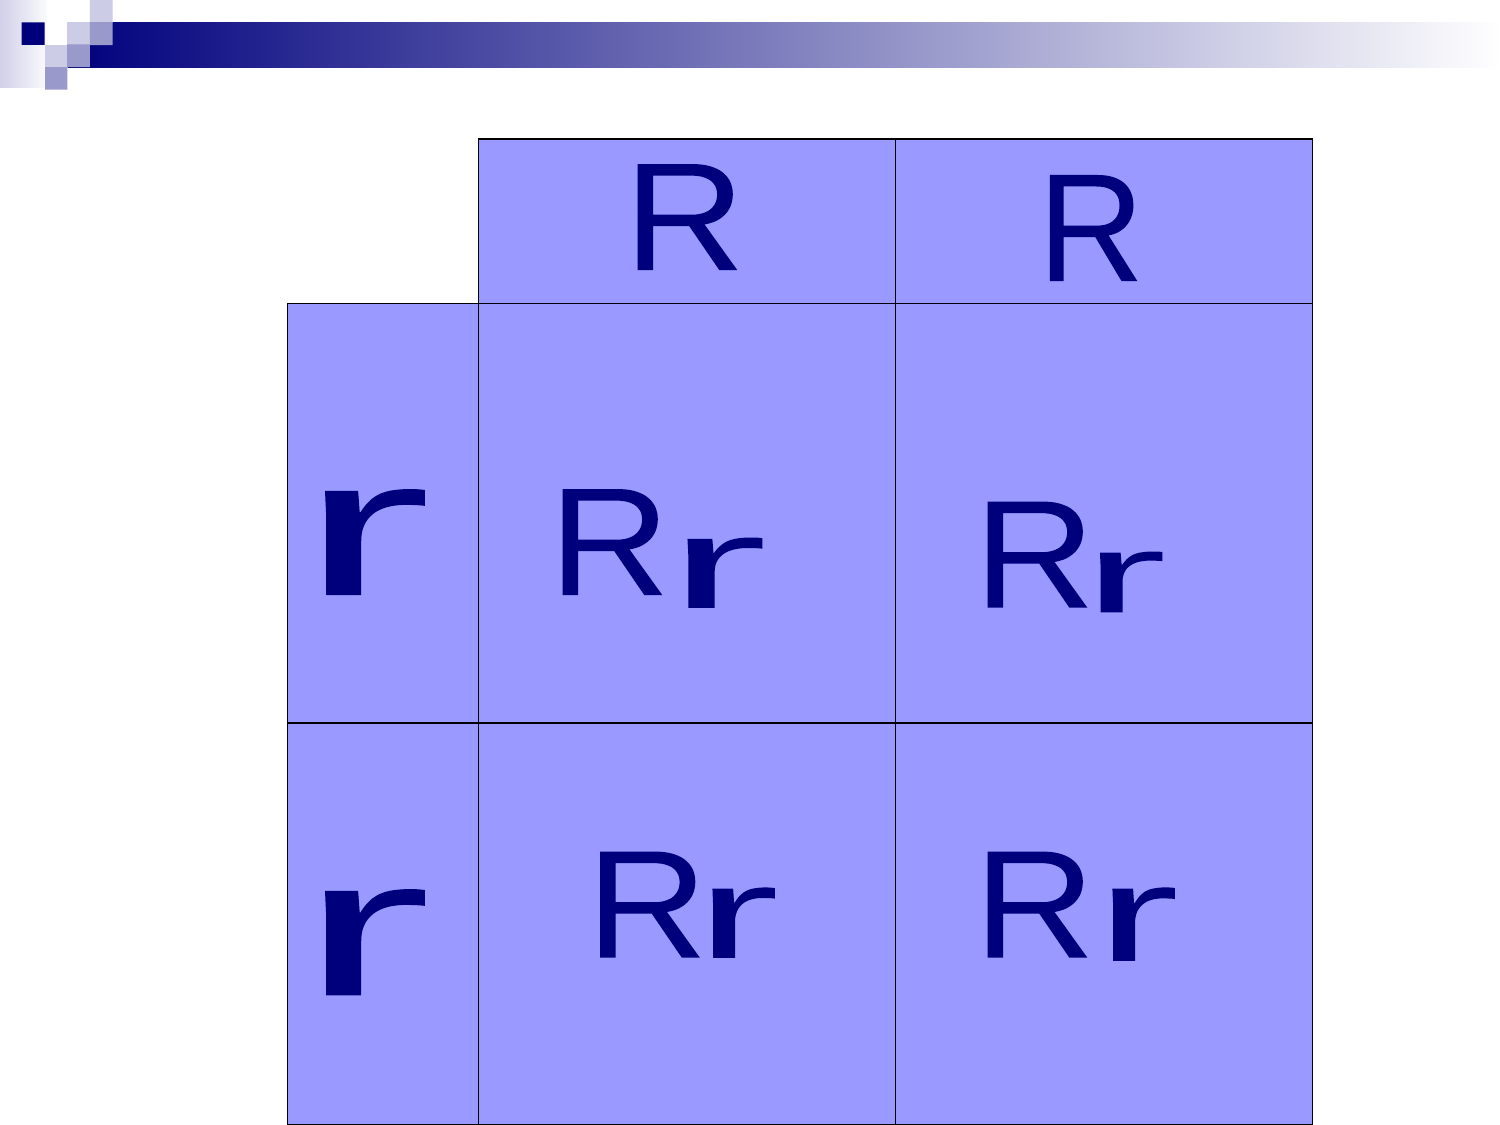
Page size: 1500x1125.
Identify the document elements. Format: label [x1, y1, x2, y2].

text_box [287, 138, 1313, 1125]
